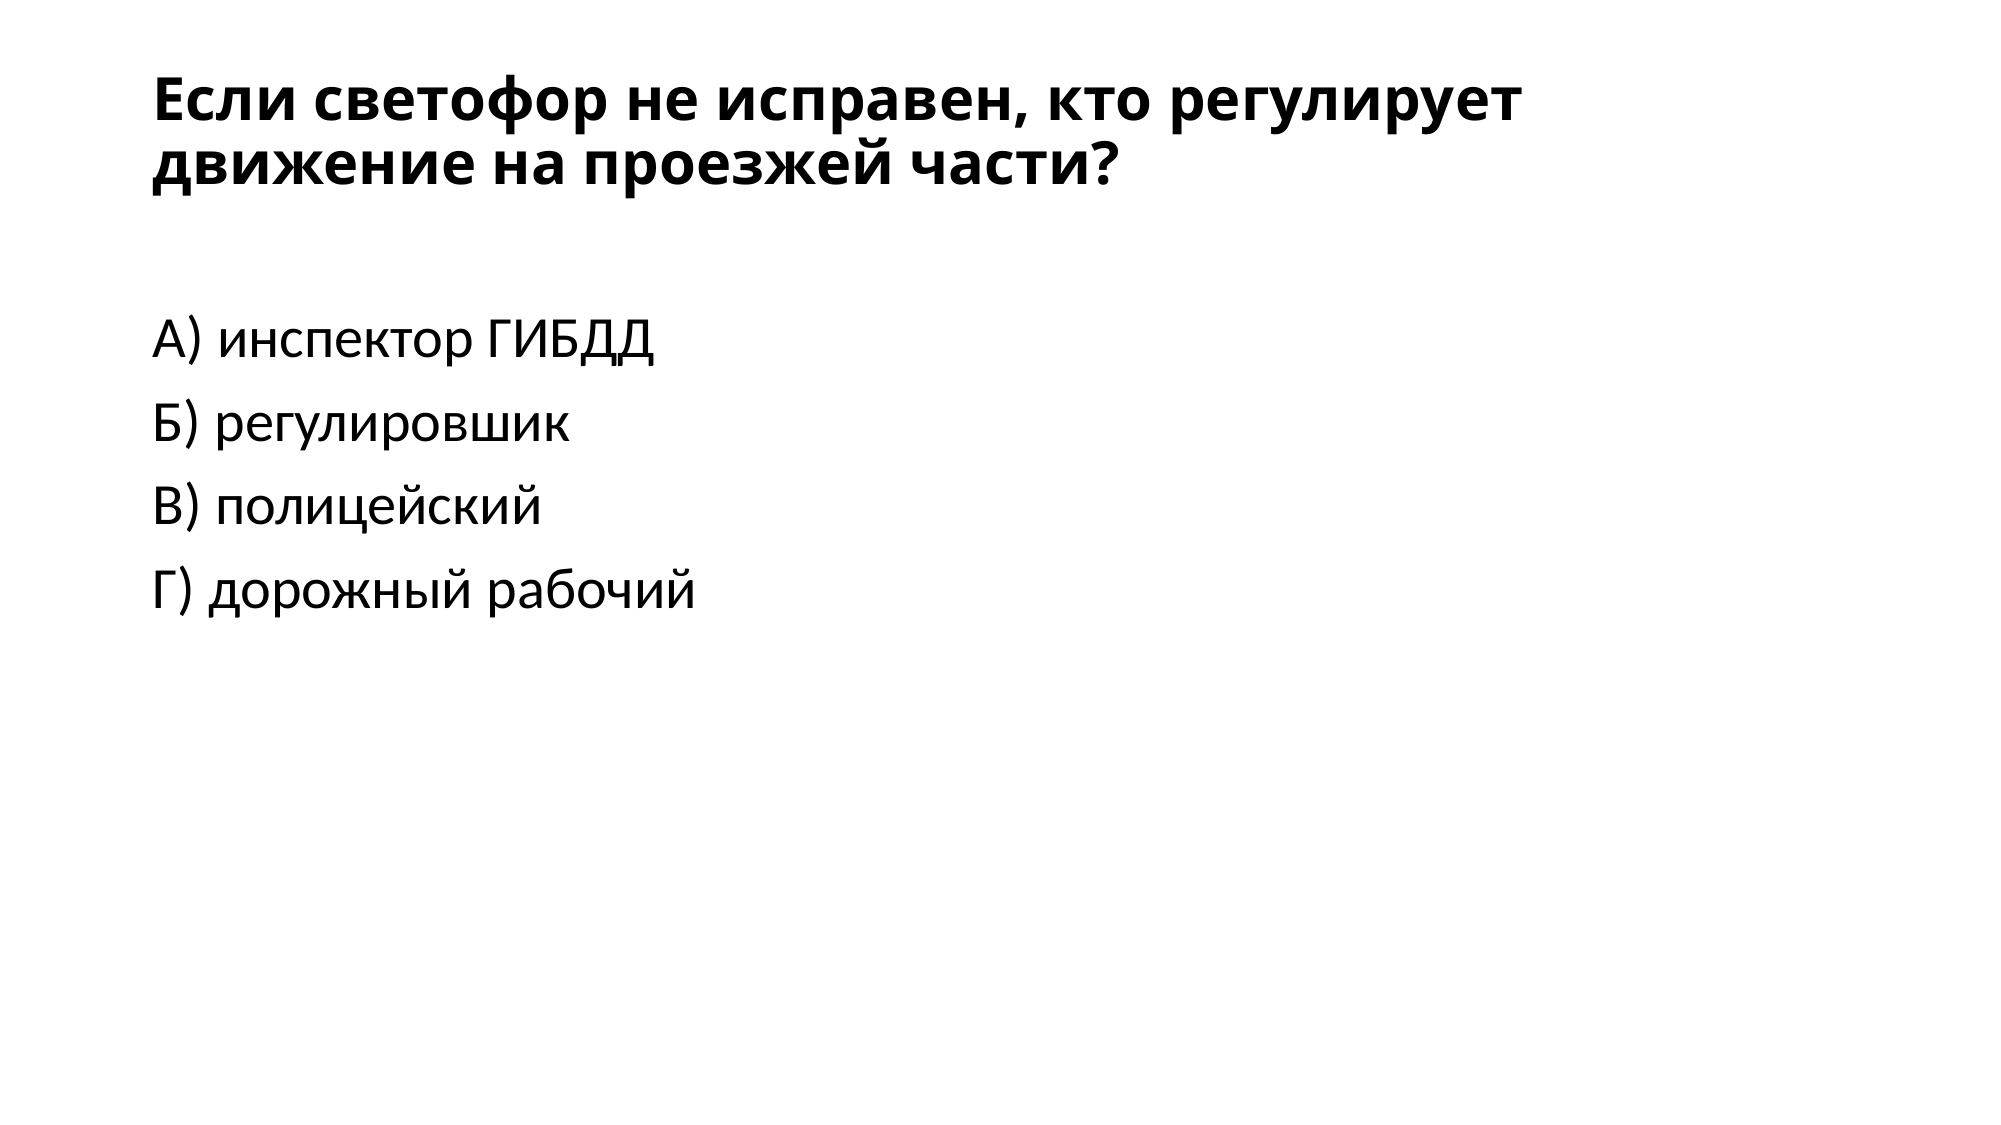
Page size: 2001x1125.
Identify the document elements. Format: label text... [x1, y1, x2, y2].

title Если светофор не исправен, кто регулирует движение на проезжей части? [137, 59, 1863, 278]
list А) инспектор ГИБДД Б) регулировшик В) полицейский Г) дорожный рабочий [137, 299, 1863, 1014]
